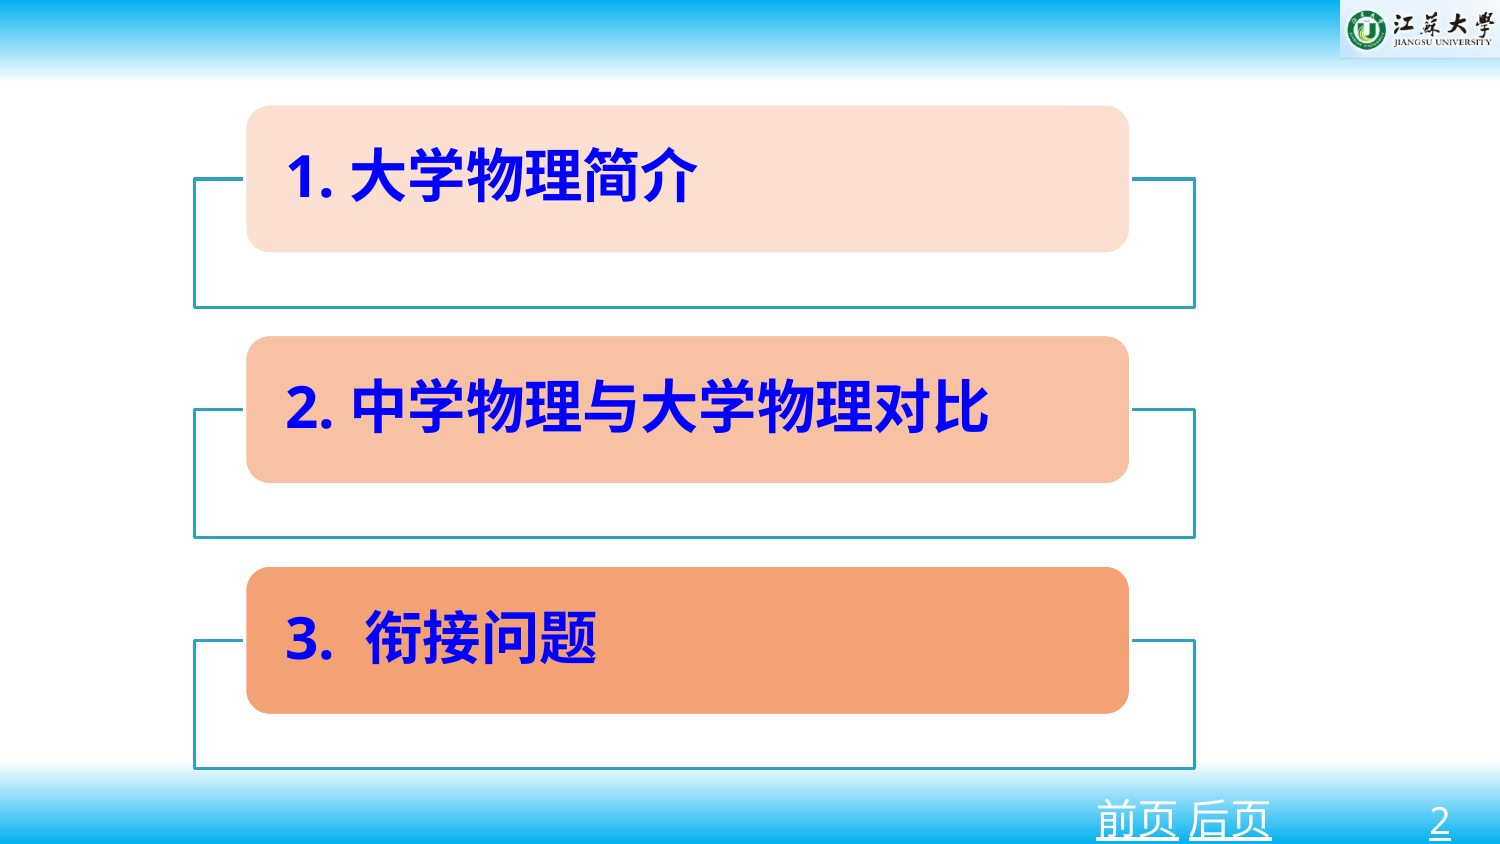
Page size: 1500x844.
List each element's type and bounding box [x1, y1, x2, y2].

picture [1340, 0, 1500, 59]
text_box [194, 102, 1196, 770]
